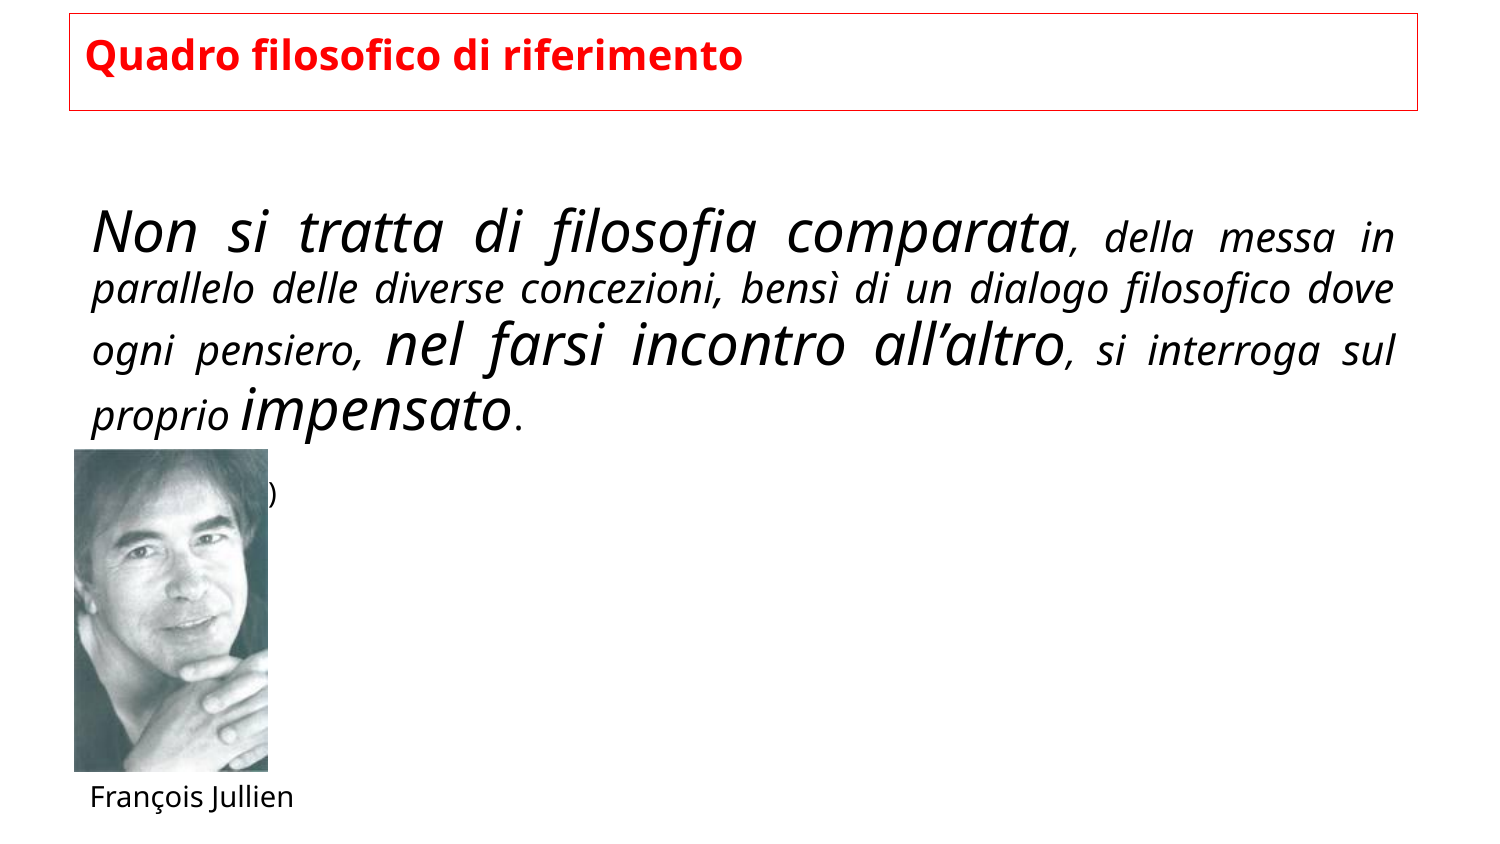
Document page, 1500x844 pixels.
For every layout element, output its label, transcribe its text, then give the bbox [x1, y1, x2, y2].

picture [74, 449, 269, 772]
text_box François Jullien [74, 771, 334, 821]
text_box Quadro filosofico di riferimento [69, 13, 1418, 111]
text_box Non si tratta di filosofia comparata, della messa in parallelo delle diverse concezioni, bensì di un dialogo filosofico dove ogni pensiero, nel farsi incontro all’altro, si interroga sul proprio impensato. (Jullien, 2006) [79, 111, 1408, 248]
